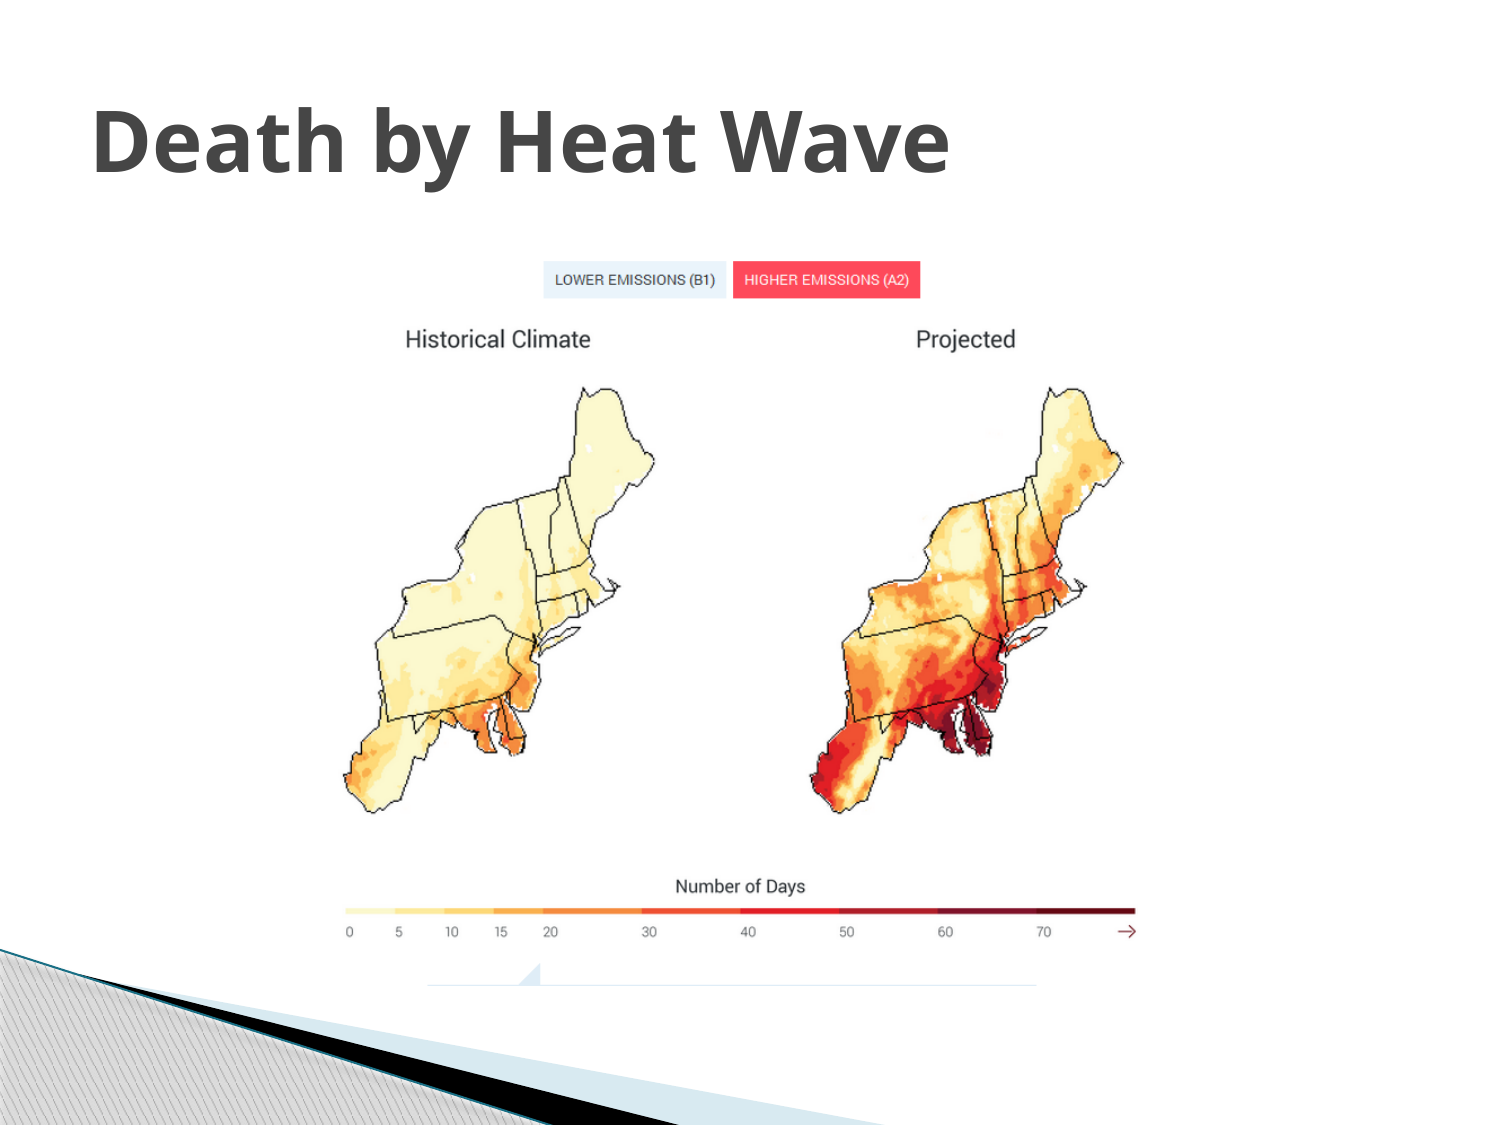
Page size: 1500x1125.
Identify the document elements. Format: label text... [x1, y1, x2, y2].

title Death by Heat Wave [75, 45, 1425, 233]
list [255, 242, 1245, 986]
